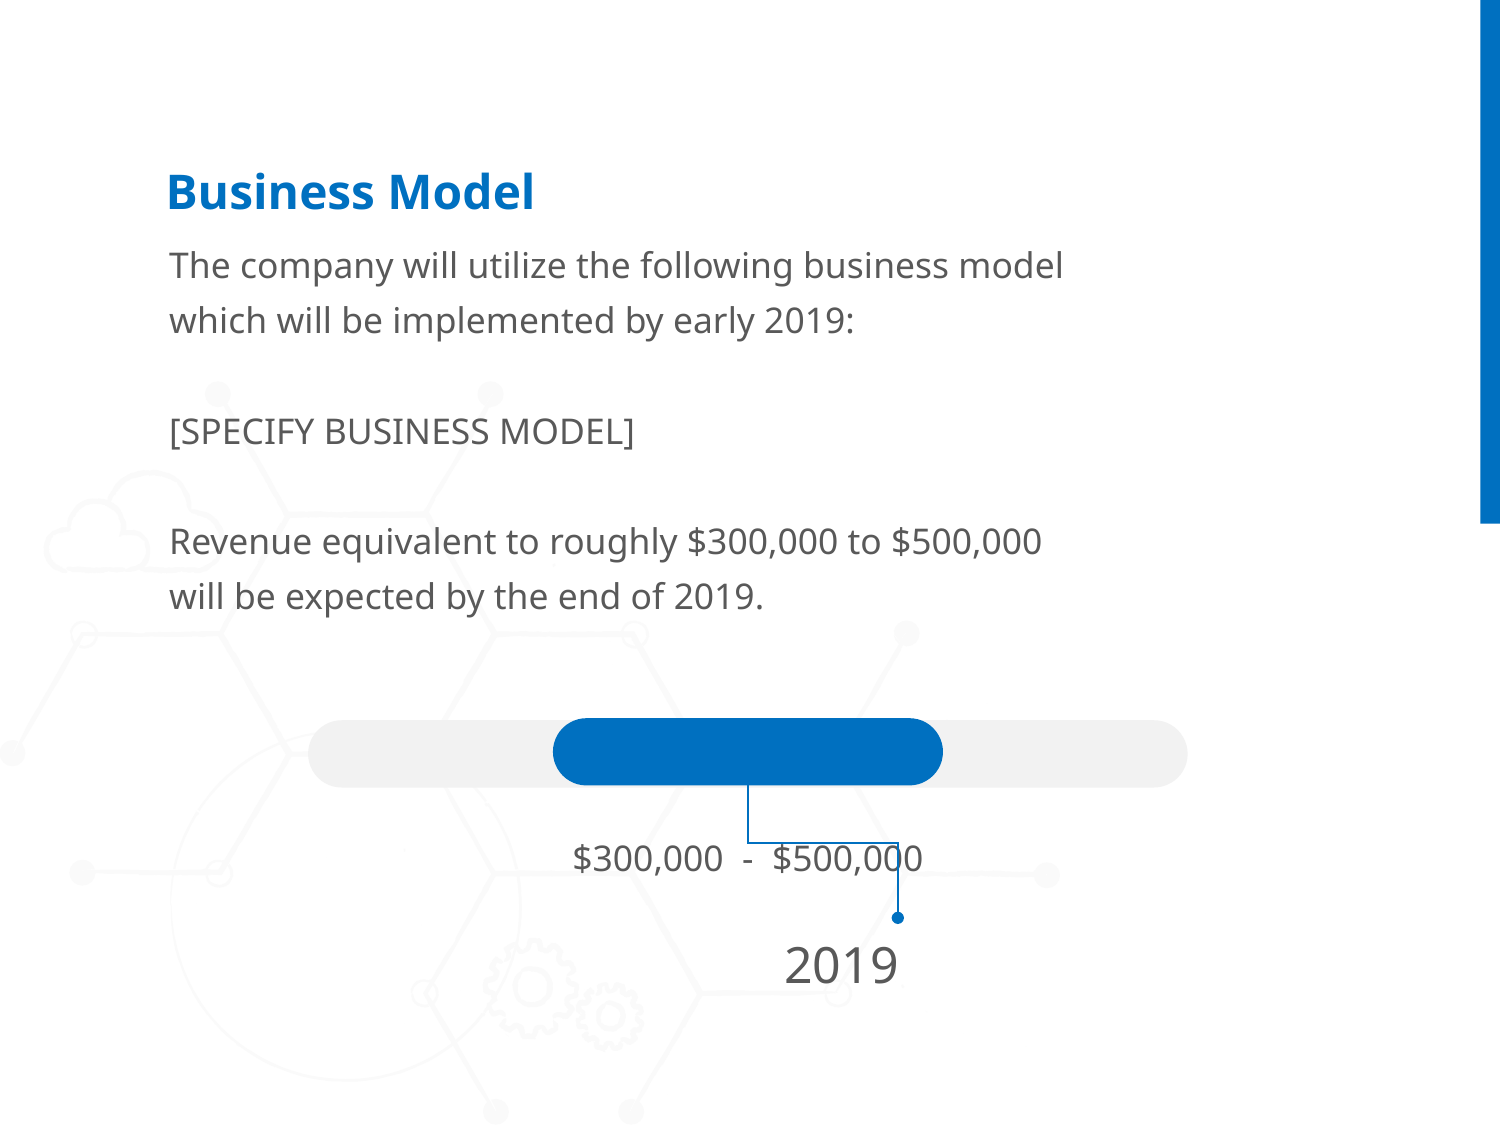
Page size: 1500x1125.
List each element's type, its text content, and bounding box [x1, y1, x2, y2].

text_box [1480, 0, 1500, 524]
text_box The company will utilize the following business model which will be implemented by early 2019: [SPECIFY BUSINESS MODEL] Revenue equivalent to roughly $300,000 to $500,000 will be expected by the end of 2019. [154, 222, 1092, 366]
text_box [0, 368, 1206, 1125]
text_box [307, 717, 1188, 788]
text_box Business Model [150, 153, 571, 228]
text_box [747, 767, 899, 919]
